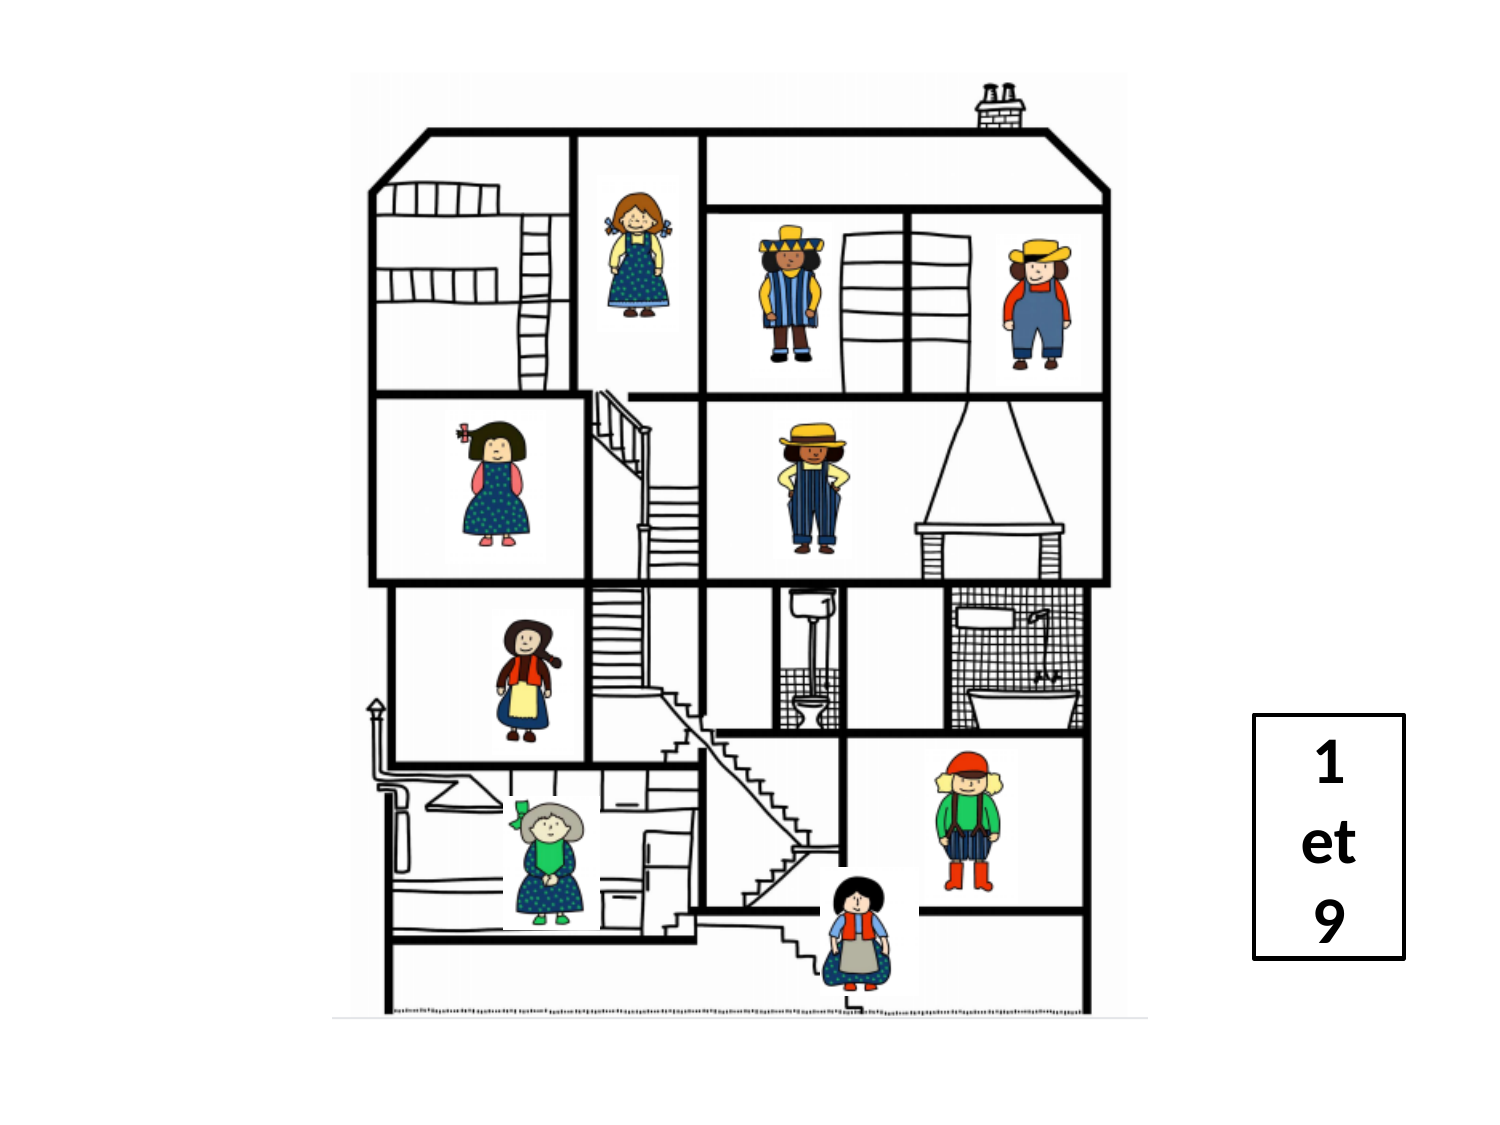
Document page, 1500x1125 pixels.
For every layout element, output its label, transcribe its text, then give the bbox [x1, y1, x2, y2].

text_box 1 et 9 [1252, 713, 1406, 961]
picture [332, 70, 1148, 1032]
